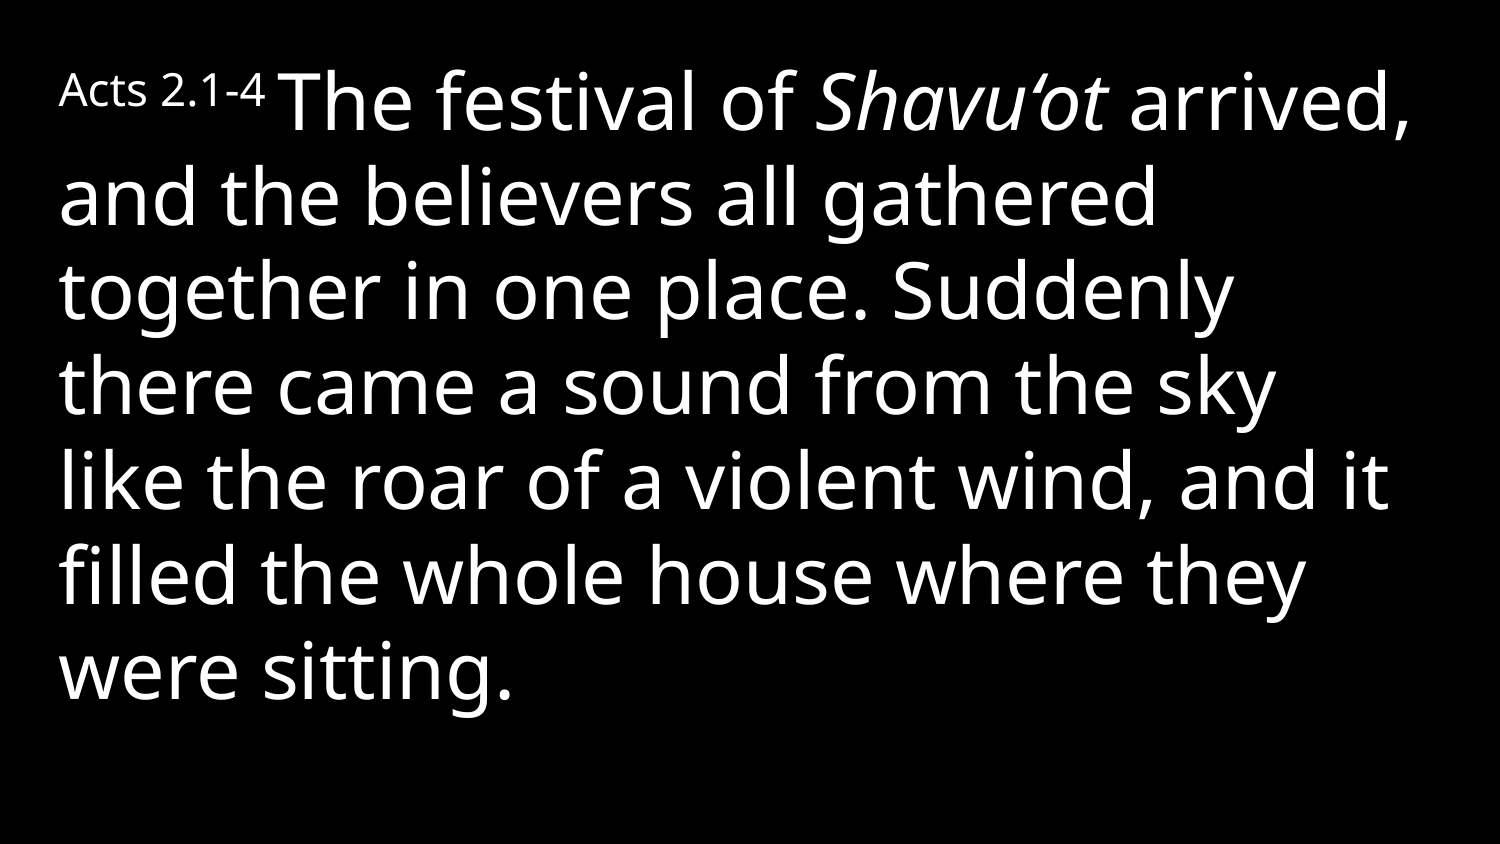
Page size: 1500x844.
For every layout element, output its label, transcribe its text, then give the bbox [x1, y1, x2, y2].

list Acts 2.1-4 The festival of Shavu‘ot arrived, and the believers all gathered together in one place. Suddenly there came a sound from the sky like the roar of a violent wind, and it filled the whole house where they were sitting. [50, 46, 1425, 810]
